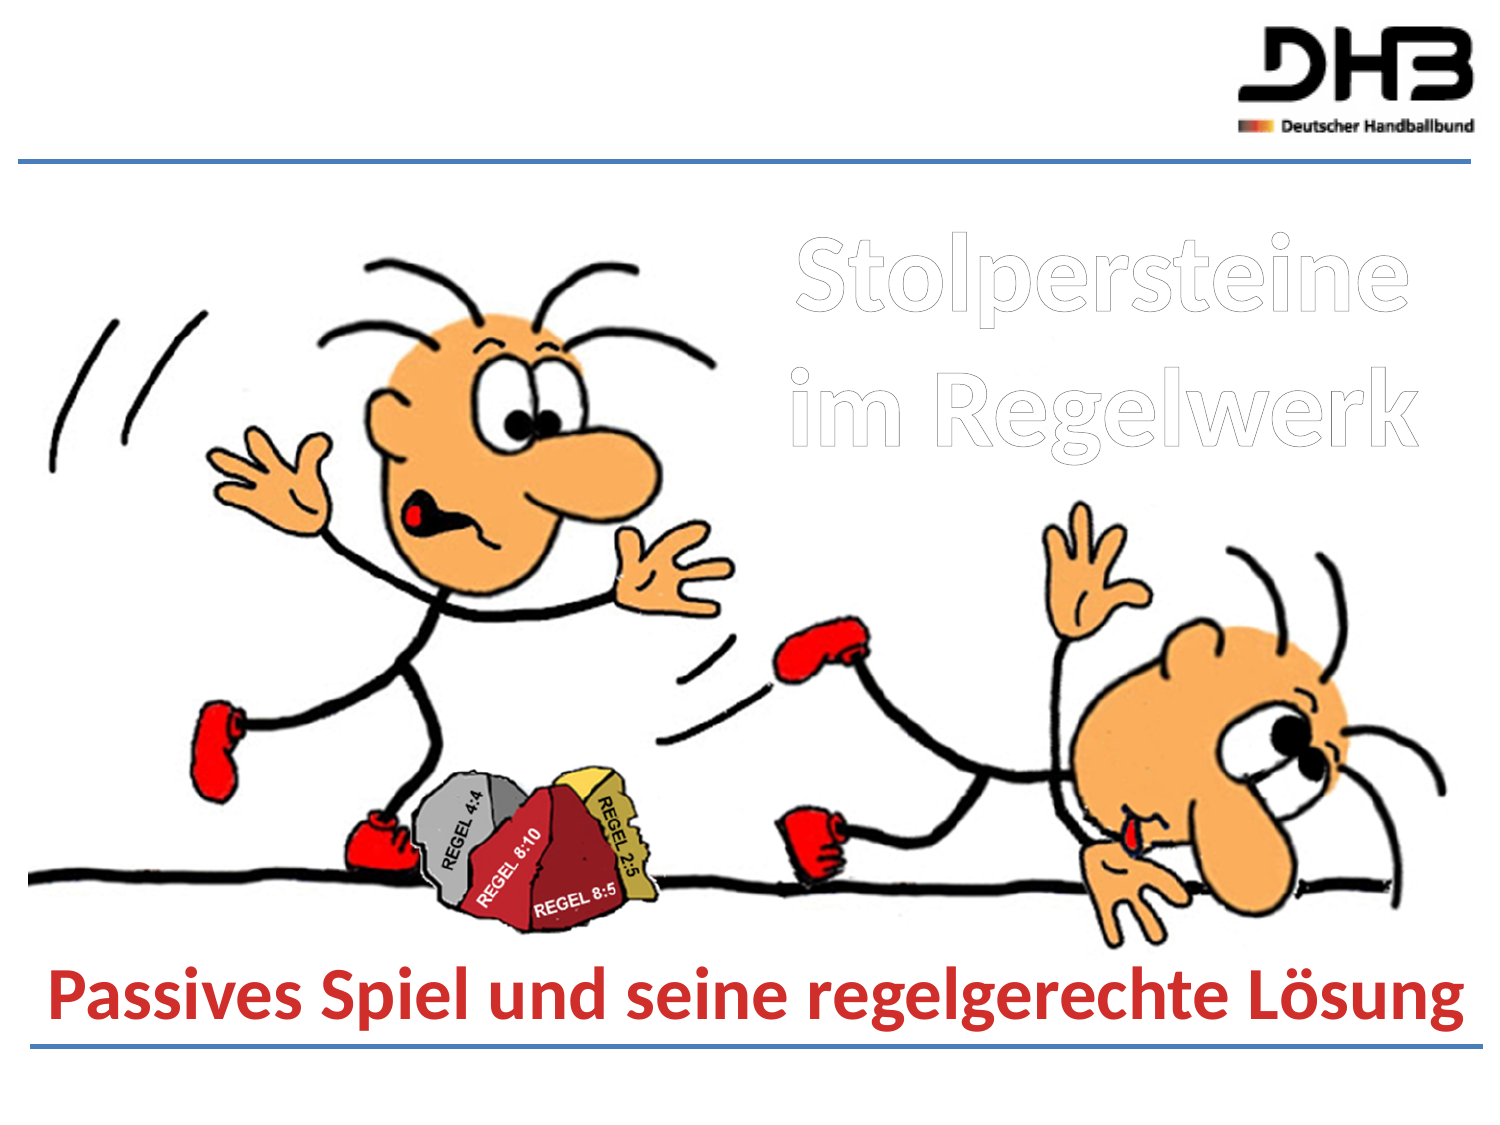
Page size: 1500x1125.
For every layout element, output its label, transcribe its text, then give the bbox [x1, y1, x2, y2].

picture [1217, 0, 1495, 142]
picture [28, 190, 1470, 991]
text_box Passives Spiel und seine regelgerechte Lösung [31, 936, 1483, 1042]
